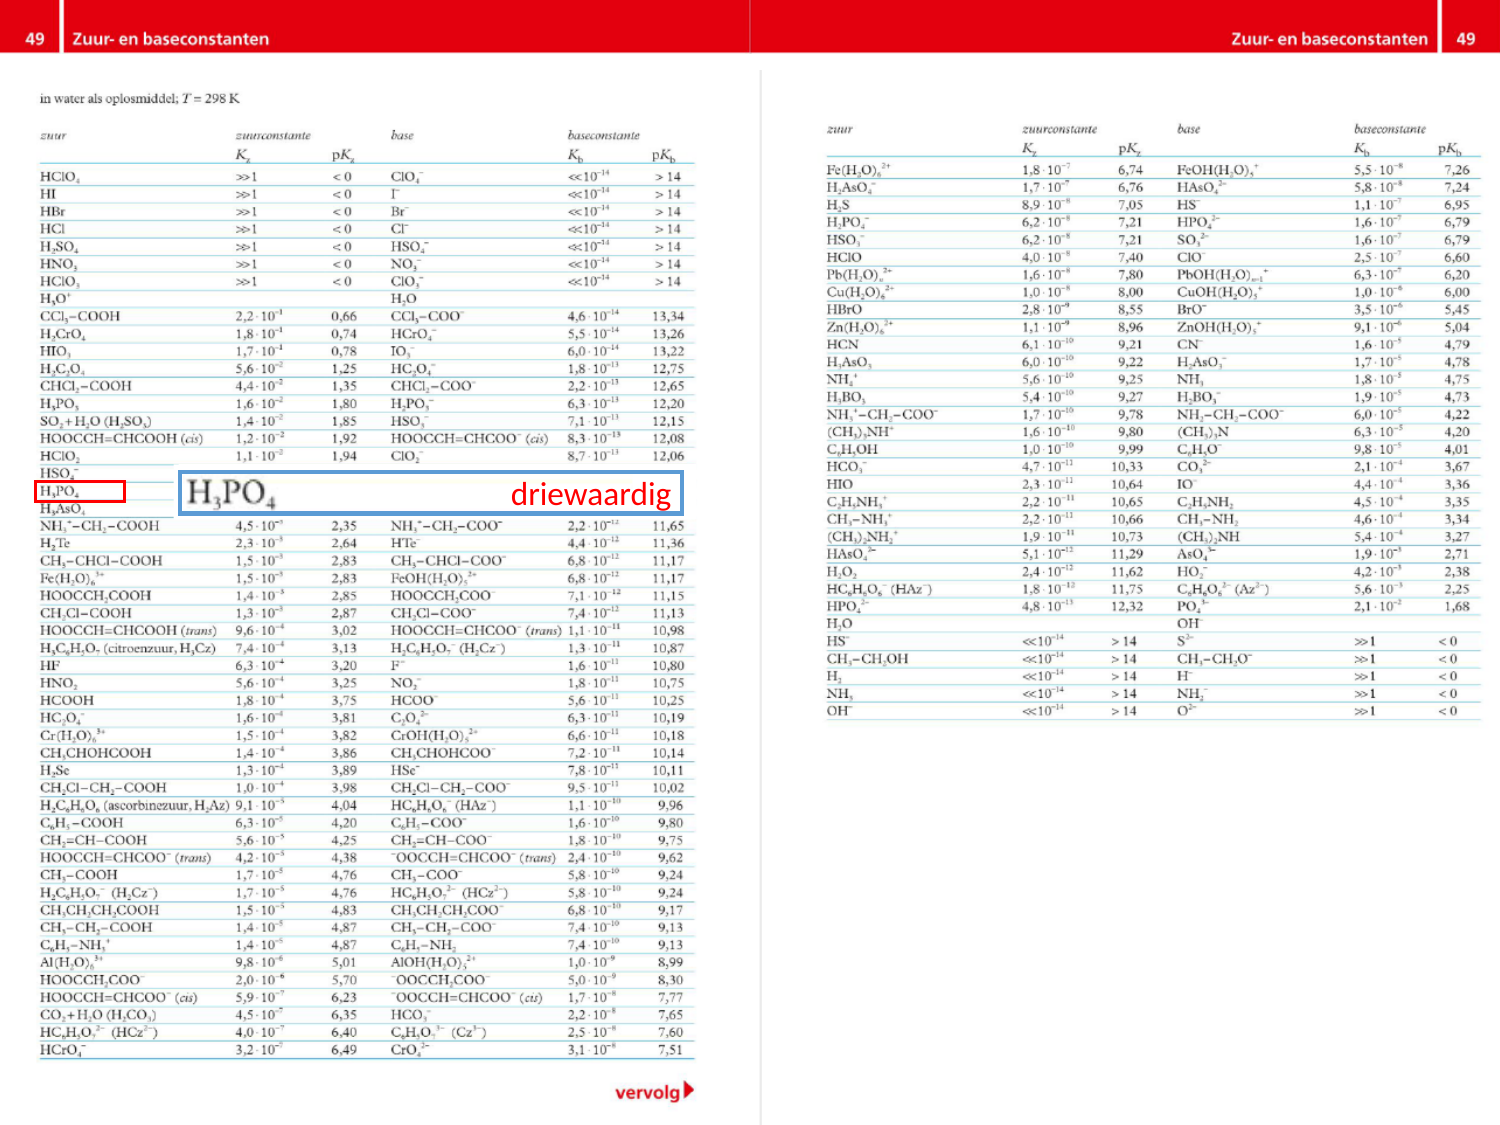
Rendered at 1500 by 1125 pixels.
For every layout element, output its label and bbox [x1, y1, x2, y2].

picture [182, 474, 633, 513]
text_box [0, 0, 1500, 1125]
